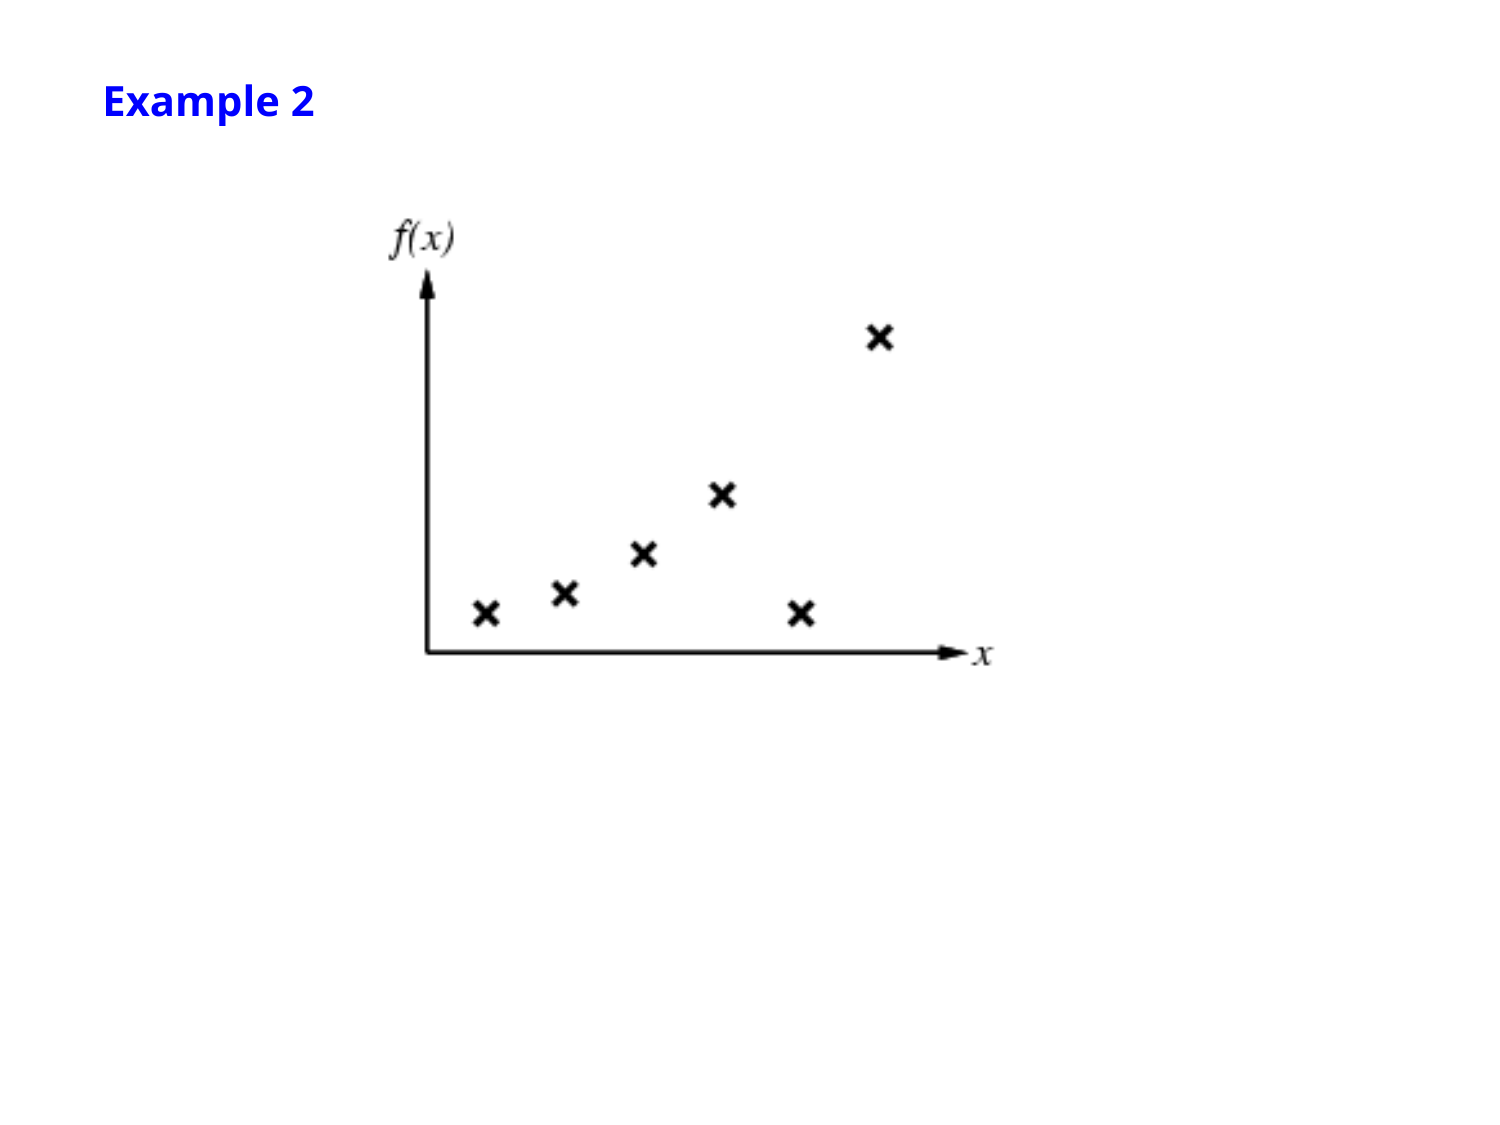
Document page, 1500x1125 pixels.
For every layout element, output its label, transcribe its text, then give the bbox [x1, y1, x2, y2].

picture [387, 212, 1001, 684]
text_box Example 2 [87, 50, 1363, 150]
